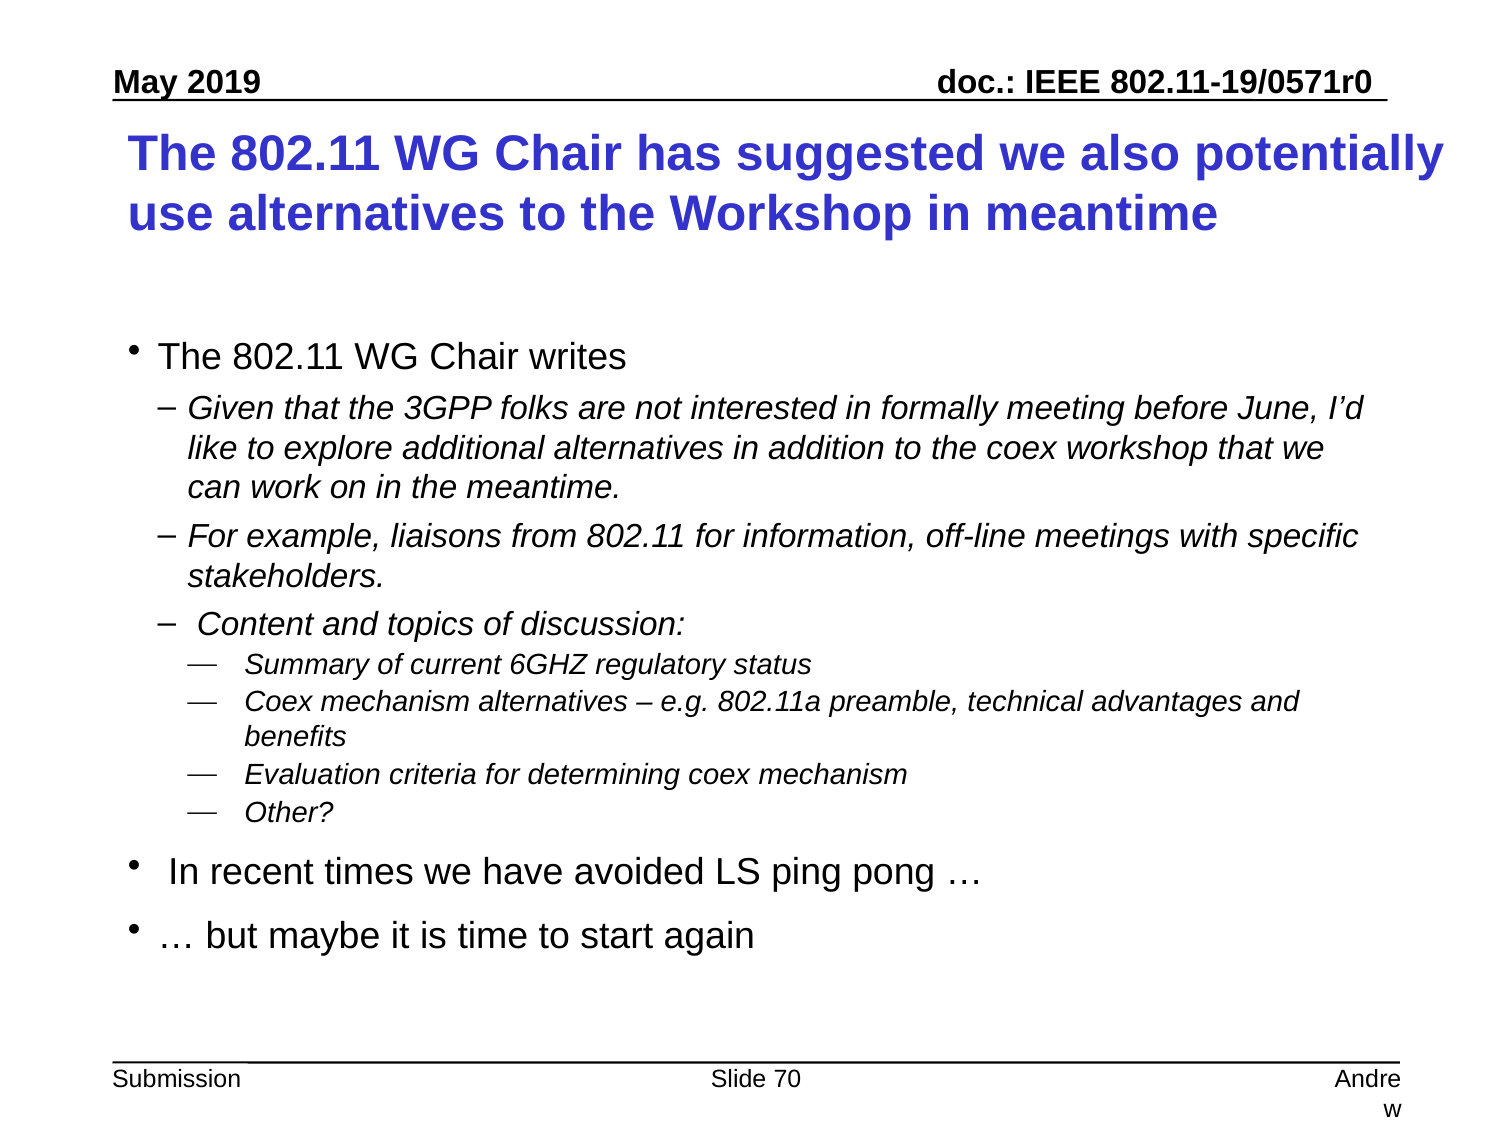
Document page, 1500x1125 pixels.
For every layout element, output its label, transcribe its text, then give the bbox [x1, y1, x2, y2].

title The 802.11 WG Chair has suggested we also potentially use alternatives to the Workshop in meantime [112, 112, 1463, 288]
slide_number Slide 70 [709, 1061, 803, 1093]
footer Andrew Myles, Cisco [1320, 1061, 1402, 1093]
list The 802.11 WG Chair writes Given that the 3GPP folks are not interested in formally meeting before June, I’d like to explore additional alternatives in addition to the coex workshop that we can work on in the meantime. For example, liaisons from 802.11 for information, off-line meetings with specific stakeholders. Content and topics of discussion: Summary of current 6GHZ regulatory status Coex mechanism alternatives – e.g. 802.11a preamble, technical advantages and benefits Evaluation criteria for determining coex mechanism Other? In recent times we have avoided LS ping pong … … but maybe it is time to start again [112, 324, 1388, 1000]
